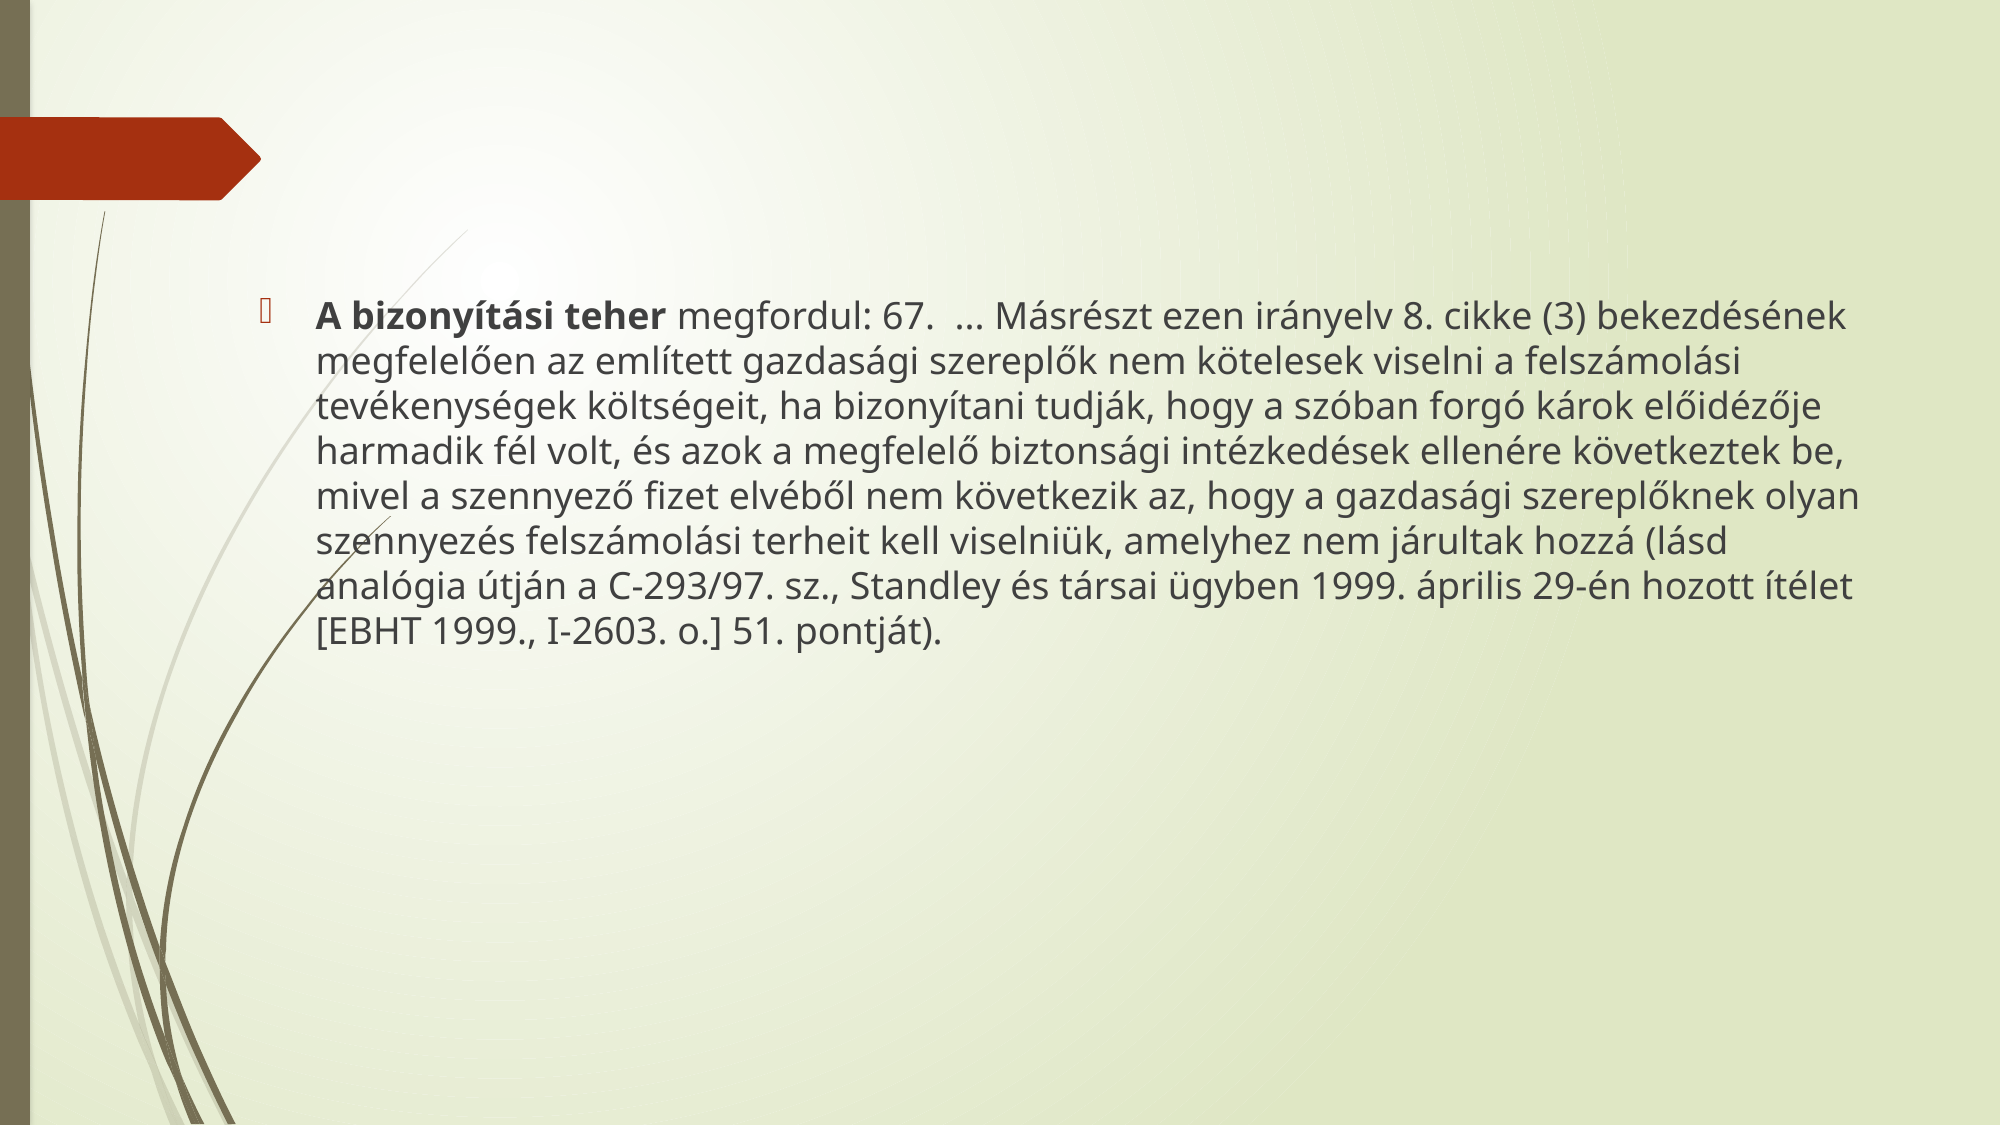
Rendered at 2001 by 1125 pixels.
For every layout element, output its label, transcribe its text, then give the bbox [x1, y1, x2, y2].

list A bizonyítási teher megfordul: 67. ... Másrészt ezen irányelv 8. cikke (3) bekezdésének megfelelően az említett gazdasági szereplők nem kötelesek viselni a felszámolási tevékenységek költségeit, ha bizonyítani tudják, hogy a szóban forgó károk előidézője harmadik fél volt, és azok a megfelelő biztonsági intézkedések ellenére következtek be, mivel a szennyező fizet elvéből nem következik az, hogy a gazdasági szereplőknek olyan szennyezés felszámolási terheit kell viselniük, amelyhez nem járultak hozzá (lásd analógia útján a C‑293/97. sz., Standley és társai ügyben 1999. április 29‑én hozott ítélet [EBHT 1999., I‑2603. o.] 51. pontját). [244, 284, 1888, 970]
